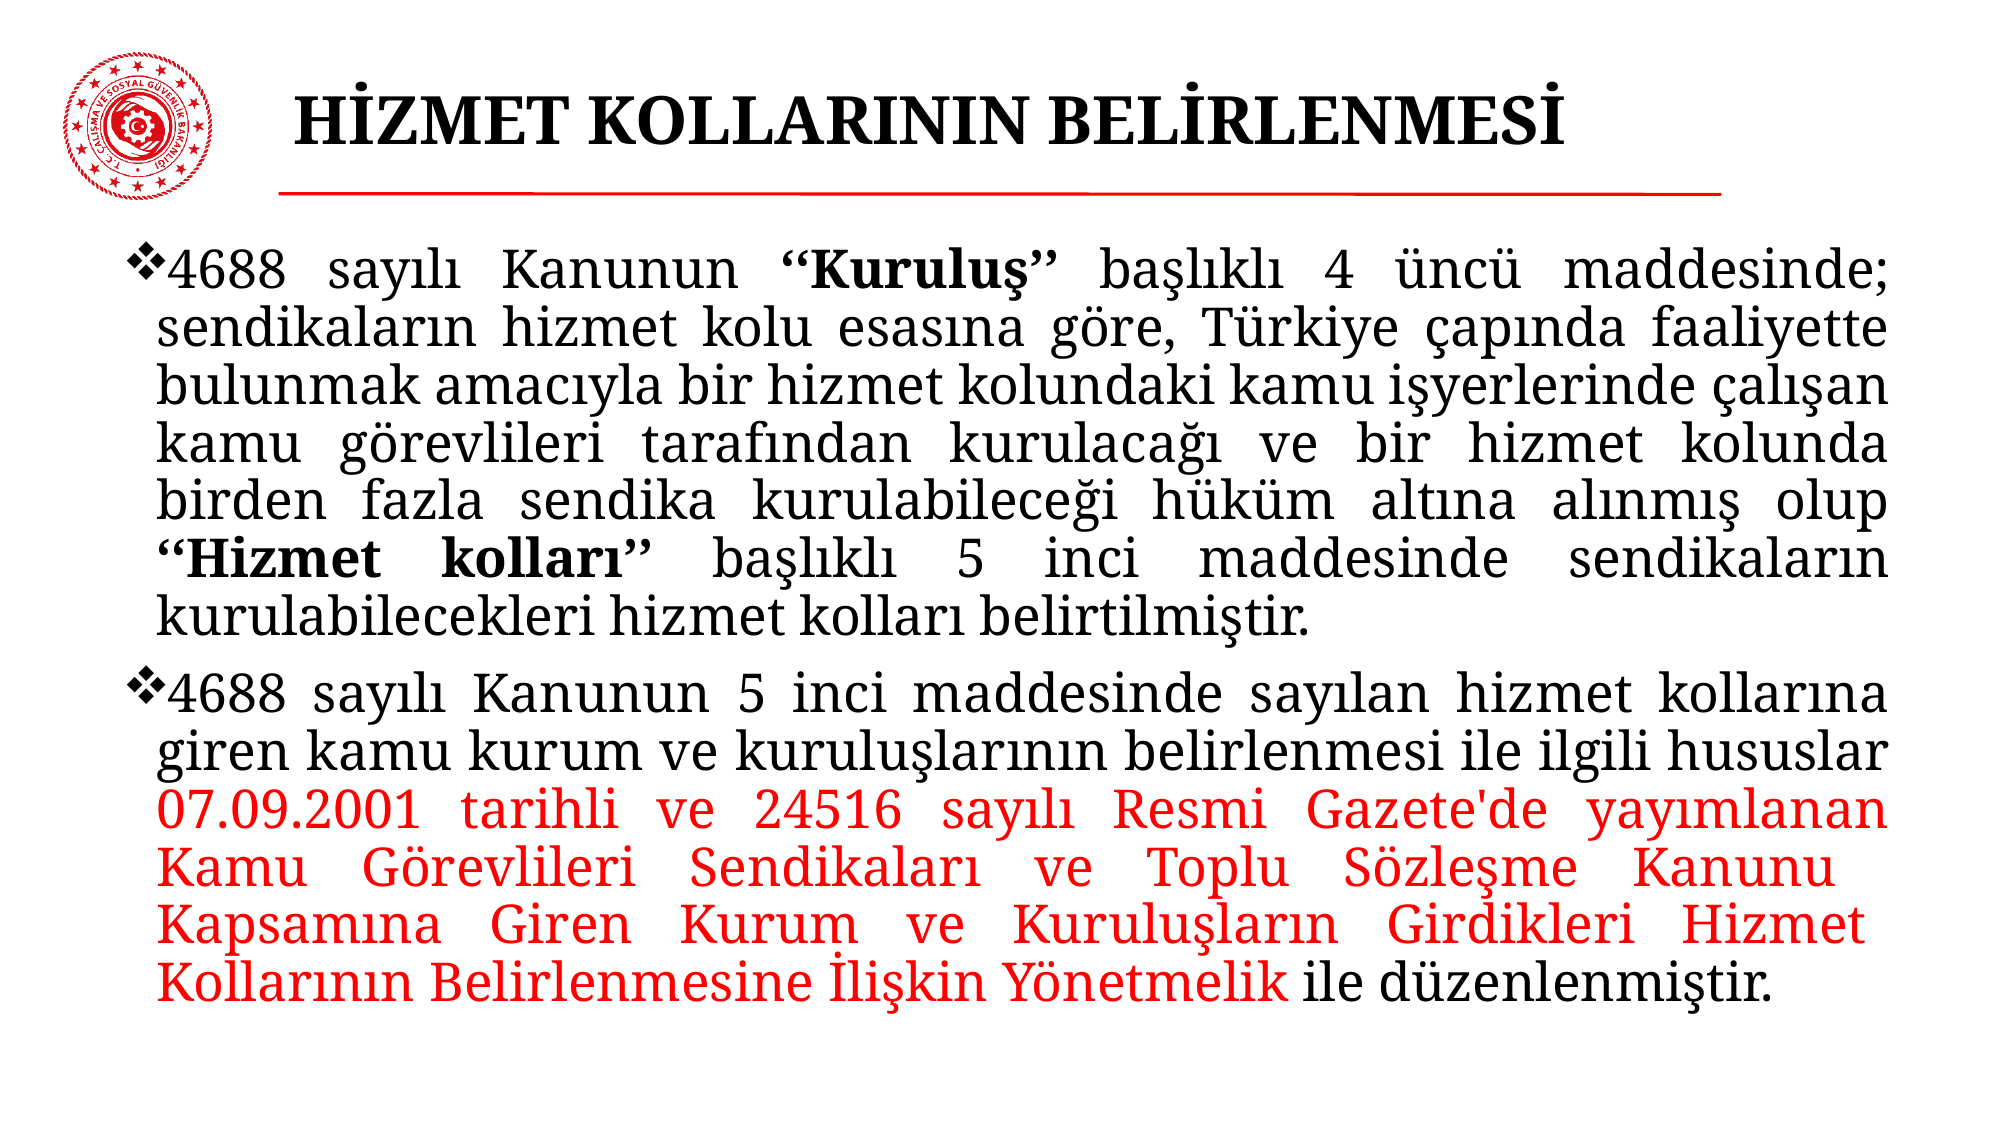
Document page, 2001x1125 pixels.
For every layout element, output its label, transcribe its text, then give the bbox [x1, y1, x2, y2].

list 4688 sayılı Kanunun ‘‘Kuruluş’’ başlıklı 4 üncü maddesinde; sendikaların hizmet kolu esasına göre, Türkiye çapında faaliyette bulunmak amacıyla bir hizmet kolundaki kamu işyerlerinde çalışan kamu görevlileri tarafından kurulacağı ve bir hizmet kolunda birden fazla sendika kurulabileceği hüküm altına alınmış olup ‘‘Hizmet kolları’’ başlıklı 5 inci maddesinde sendikaların kurulabilecekleri hizmet kolları belirtilmiştir. 4688 sayılı Kanunun 5 inci maddesinde sayılan hizmet kollarına giren kamu kurum ve kuruluşlarının belirlenmesi ile ilgili hususlar 07.09.2001 tarihli ve 24516 sayılı Resmi Gazete'de yayımlanan Kamu Görevlileri Sendikaları ve Toplu Sözleşme Kanunu Kapsamına Giren Kurum ve Kuruluşların Girdikleri Hizmet Kollarının Belirlenmesine İlişkin Yönetmelik ile düzenlenmiştir. [107, 235, 1906, 1073]
picture [63, 52, 212, 200]
title HİZMET KOLLARININ BELİRLENMESİ [278, 69, 1722, 177]
